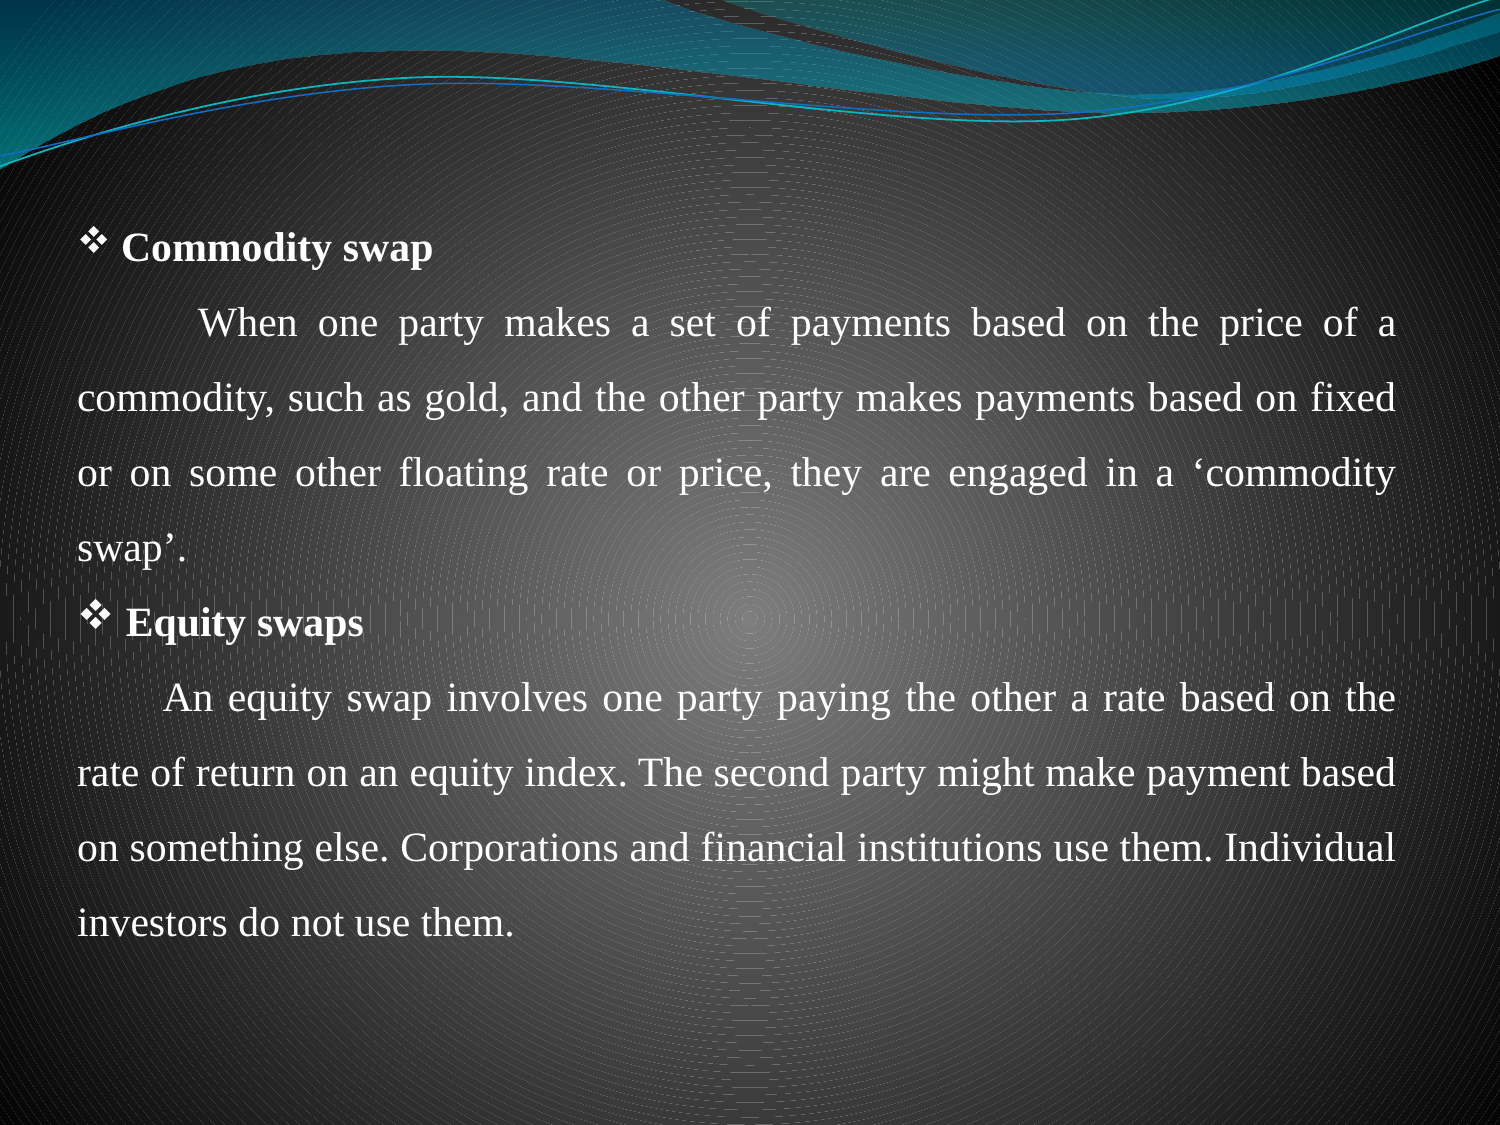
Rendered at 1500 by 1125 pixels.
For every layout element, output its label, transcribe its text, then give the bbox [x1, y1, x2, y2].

text_box Commodity swap When one party makes a set of payments based on the price of a commodity, such as gold, and the other party makes payments based on fixed or on some other floating rate or price, they are engaged in a ‘commodity swap’. Equity swaps An equity swap involves one party paying the other a rate based on the rate of return on an equity index. The second party might make payment based on something else. Corporations and financial institutions use them. Individual investors do not use them. [62, 187, 1413, 953]
